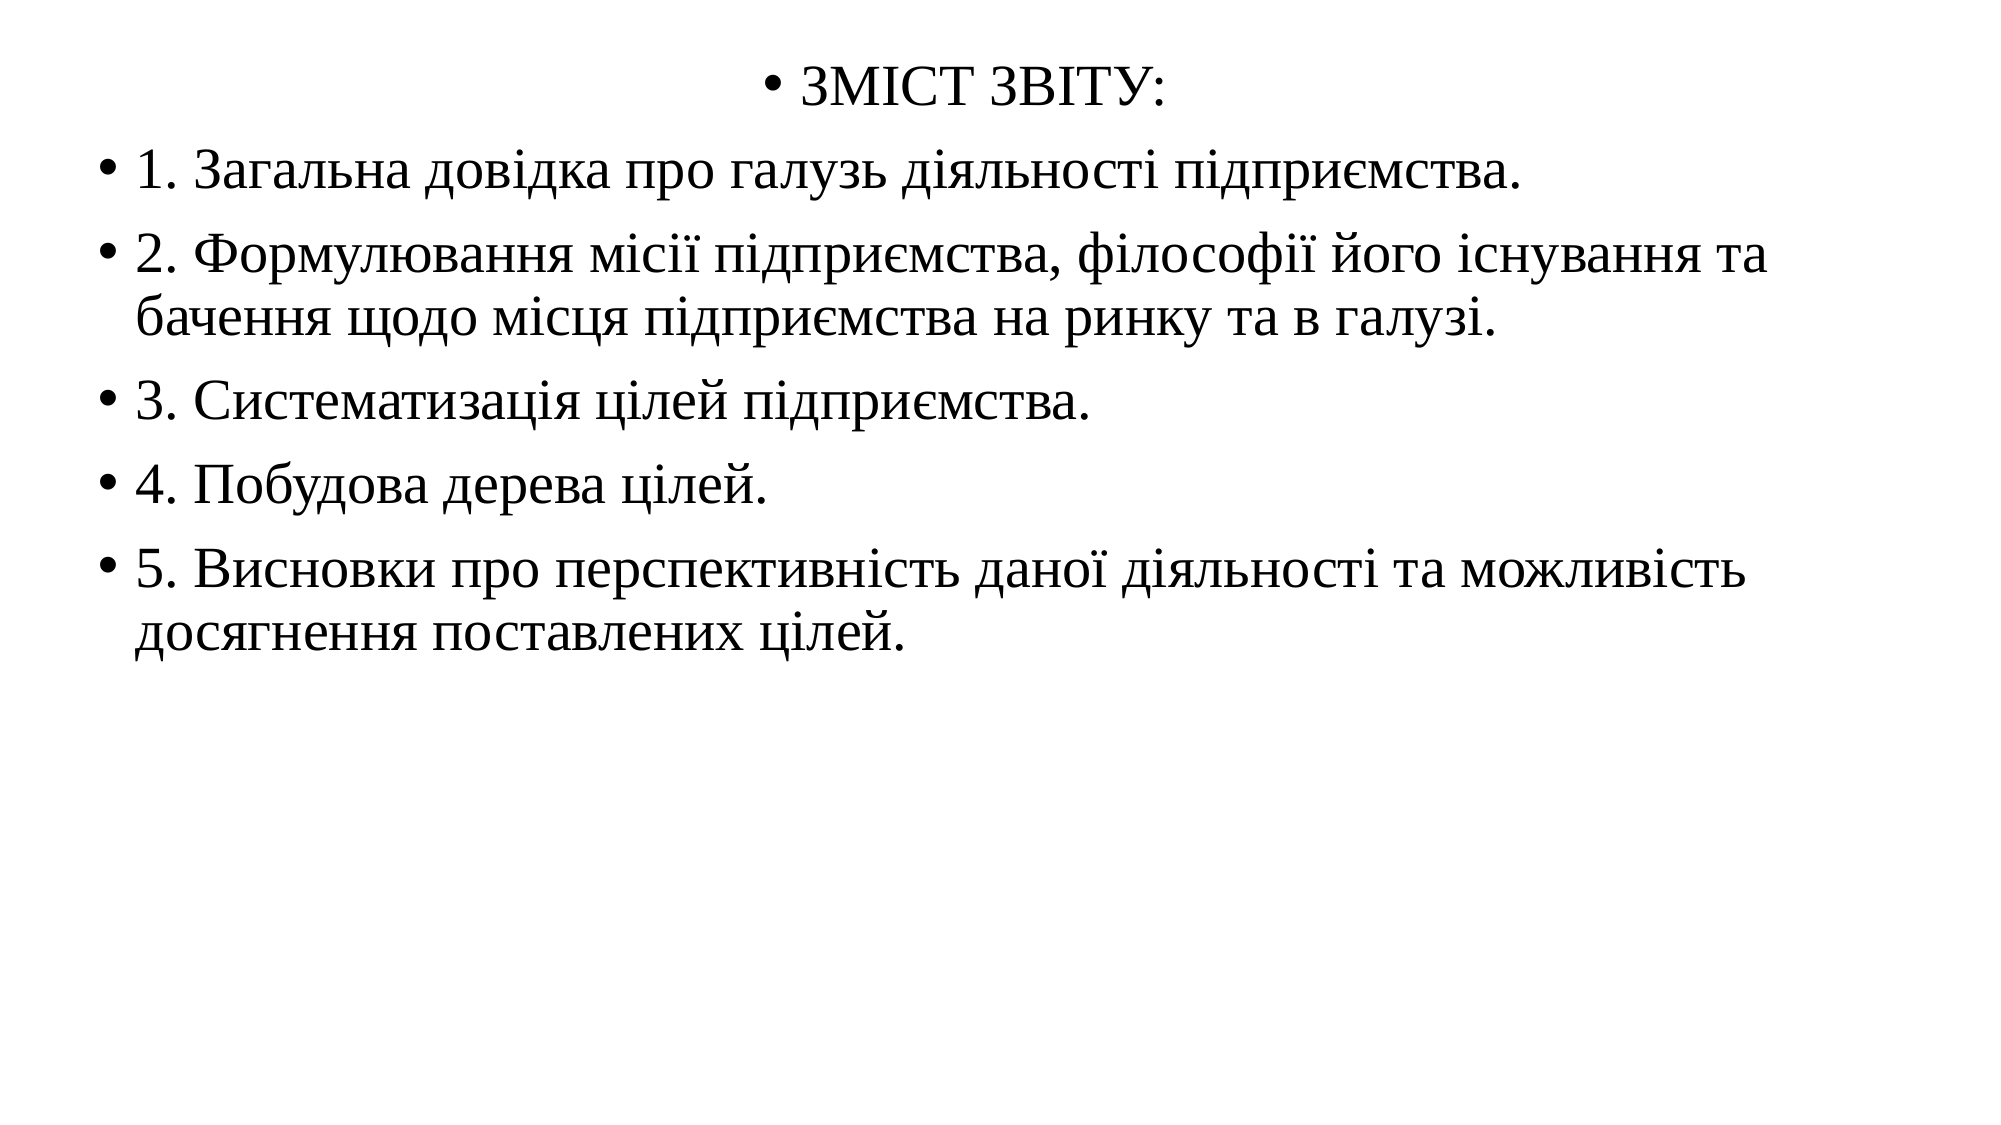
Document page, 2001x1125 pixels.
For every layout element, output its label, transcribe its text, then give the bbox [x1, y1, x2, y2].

list ЗМІСТ ЗВІТУ: 1. Загальна довідка про галузь діяльності підприємства. 2. Формулювання місії підприємства, філософії його існування та бачення щодо місця підприємства на ринку та в галузі. 3. Систематизація цілей підприємства. 4. Побудова дерева цілей. 5. Висновки про перспективність даної діяльності та можливість досягнення поставлених цілей. [82, 47, 1863, 1014]
